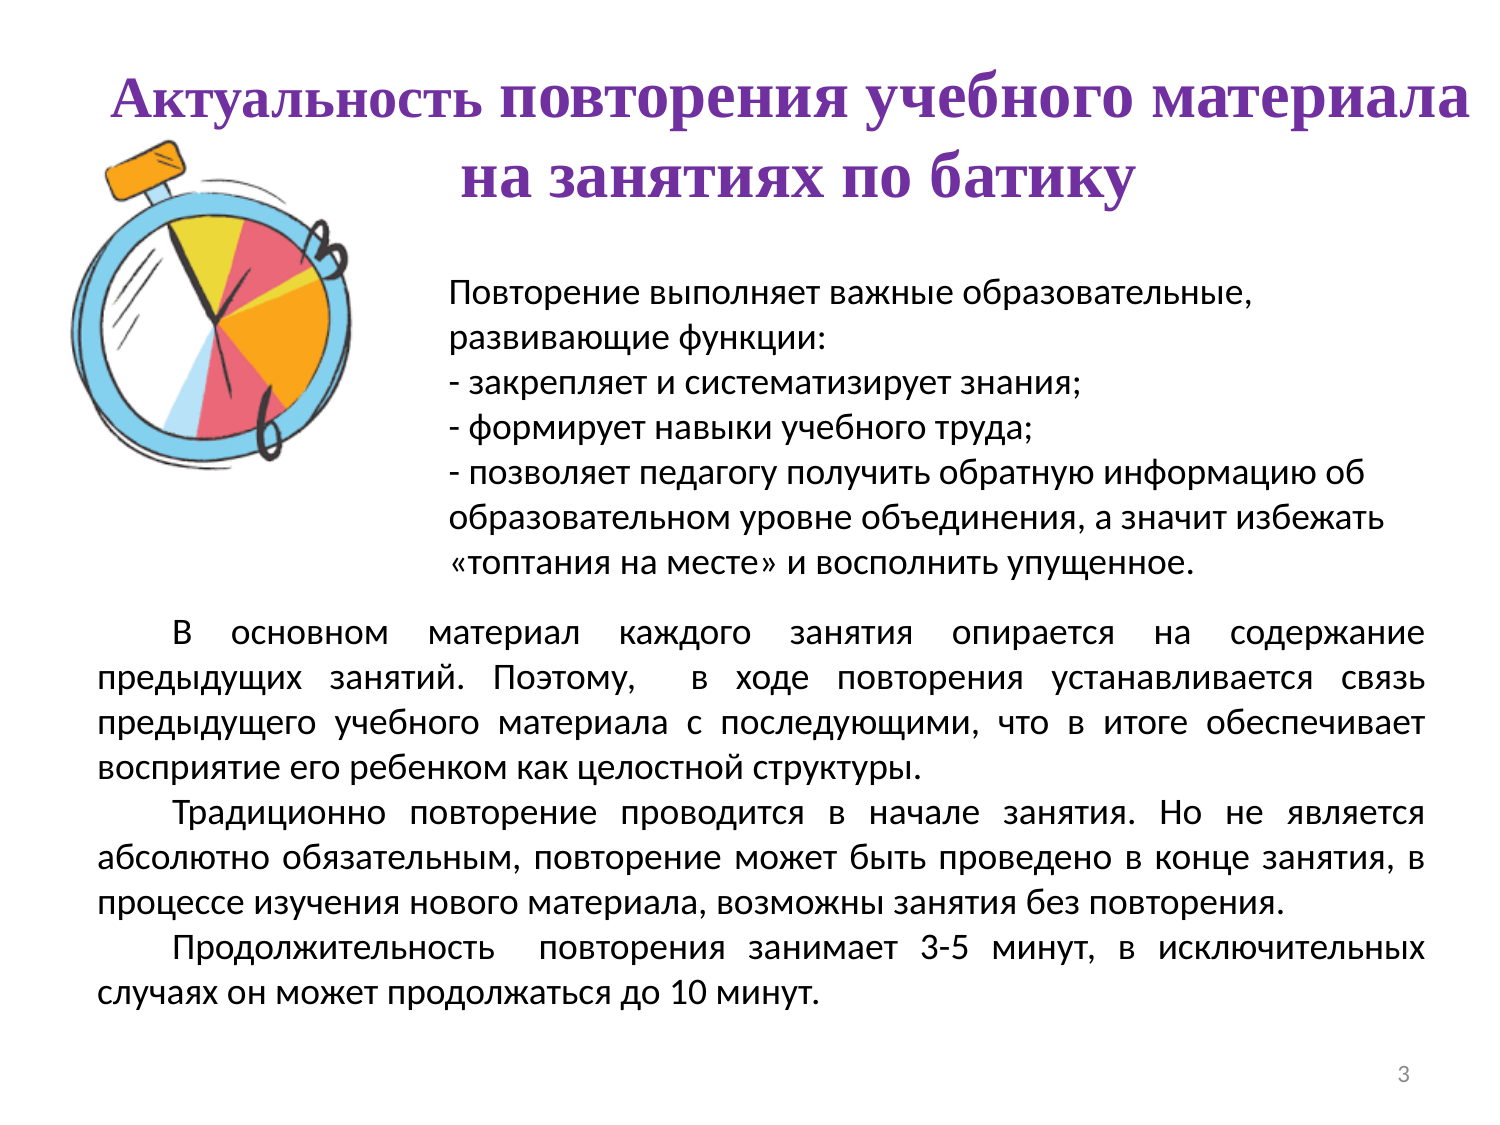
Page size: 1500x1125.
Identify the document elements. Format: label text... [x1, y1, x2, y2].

text_box Повторение выполняет важные образовательные, развивающие функции: - закрепляет и систематизирует знания; - формирует навыки учебного труда; - позволяет педагогу получить обратную информацию об образовательном уровне объединения, а значит избежать «топтания на месте» и восполнить упущенное. [433, 259, 1407, 590]
text_box В основном материал каждого занятия опирается на содержание предыдущих занятий. Поэтому, в ходе повторения устанавливается связь предыдущего учебного материала с последующими, что в итоге обеспечивает восприятие его ребенком как целостной структуры. Традиционно повторение проводится в начале занятия. Но не является абсолютно обязательным, повторение может быть проведено в конце занятия, в процессе изучения нового материала, возможны занятия без повторения. Продолжительность повторения занимает 3-5 минут, в исключительных случаях он может продолжаться до 10 минут. [82, 599, 1442, 1020]
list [34, 128, 387, 482]
text_box Актуальность повторения учебного материала на занятиях по батику [82, 70, 1500, 312]
slide_number 3 [1074, 1042, 1425, 1103]
